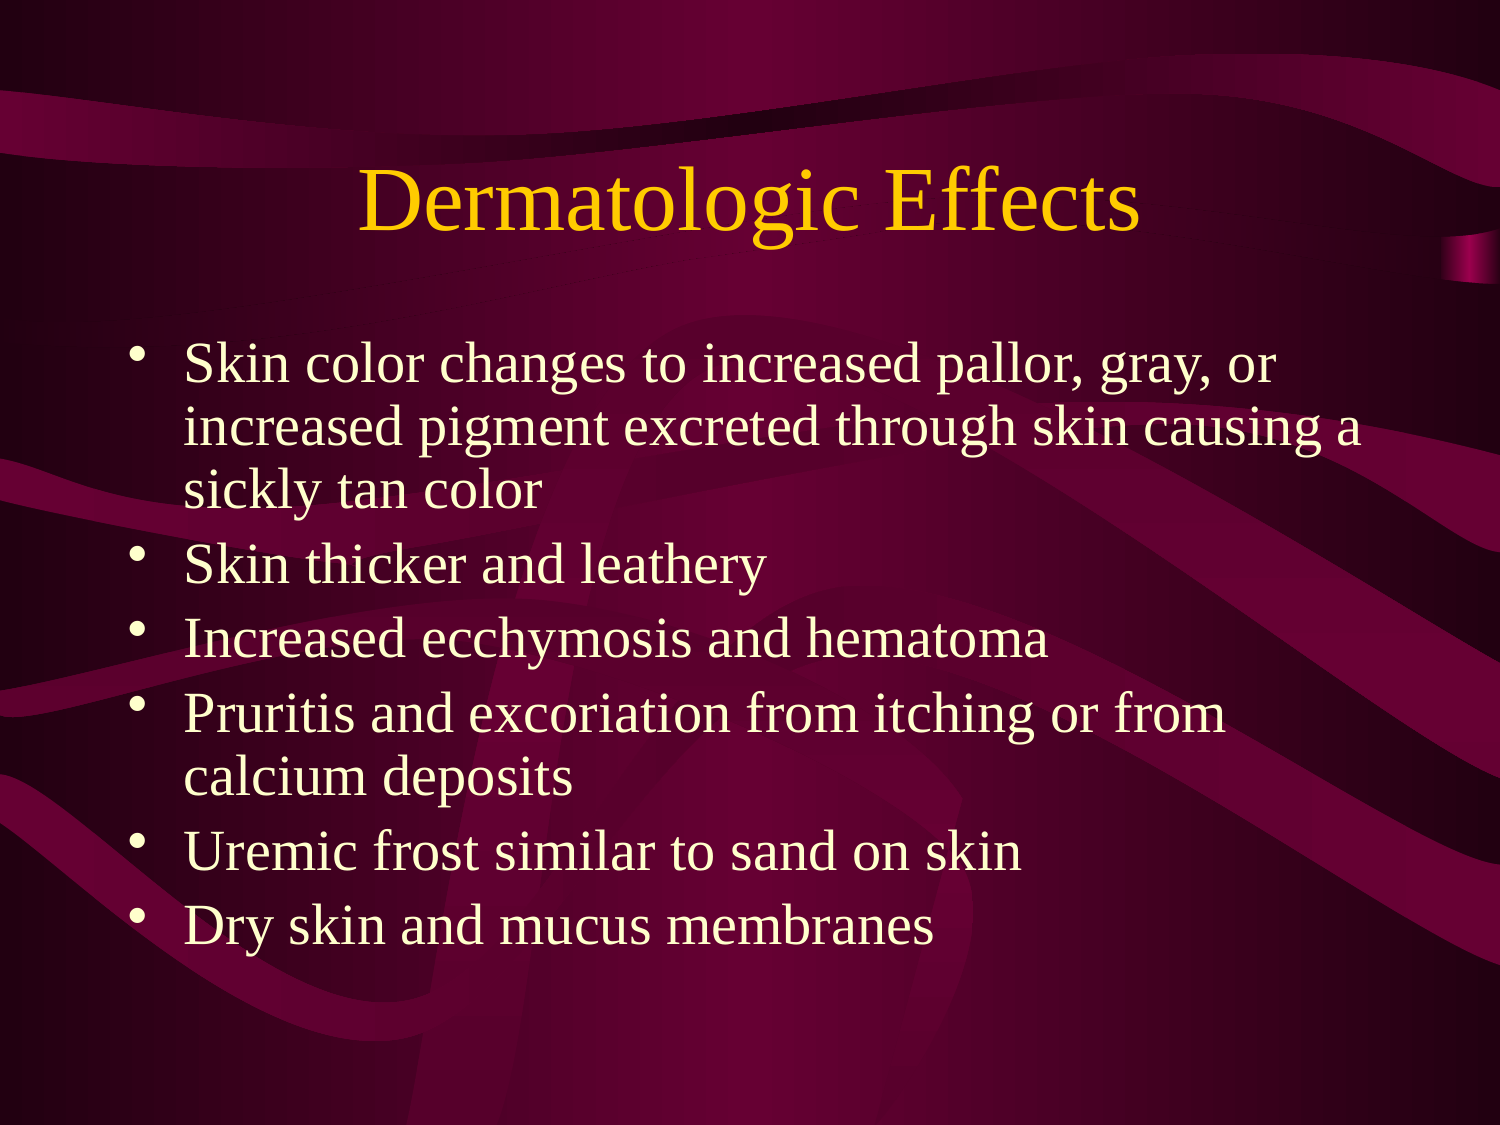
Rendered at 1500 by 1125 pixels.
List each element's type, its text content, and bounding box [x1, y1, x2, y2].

list Skin color changes to increased pallor, gray, or increased pigment excreted through skin causing a sickly tan color Skin thicker and leathery Increased ecchymosis and hematoma Pruritis and excoriation from itching or from calcium deposits Uremic frost similar to sand on skin Dry skin and mucus membranes [112, 324, 1388, 1000]
title Dermatologic Effects [112, 99, 1388, 288]
